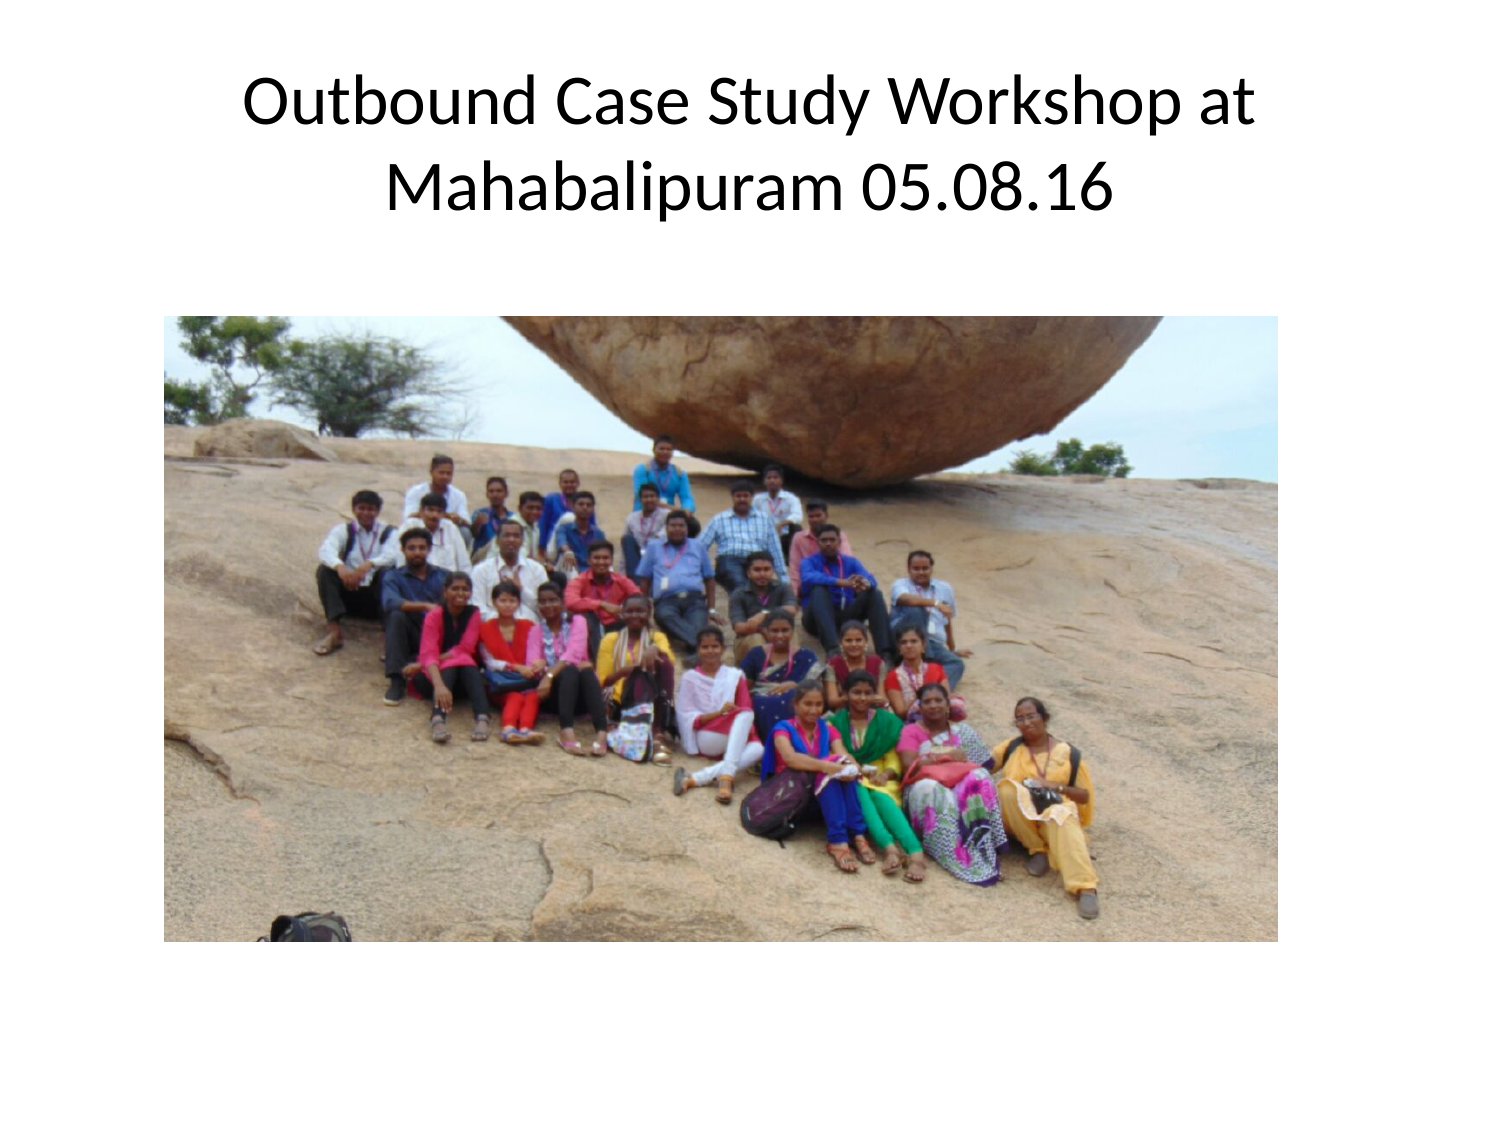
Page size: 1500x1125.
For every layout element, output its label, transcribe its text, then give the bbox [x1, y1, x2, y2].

title Outbound Case Study Workshop at Mahabalipuram 05.08.16 [75, 45, 1425, 233]
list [163, 316, 1278, 942]
